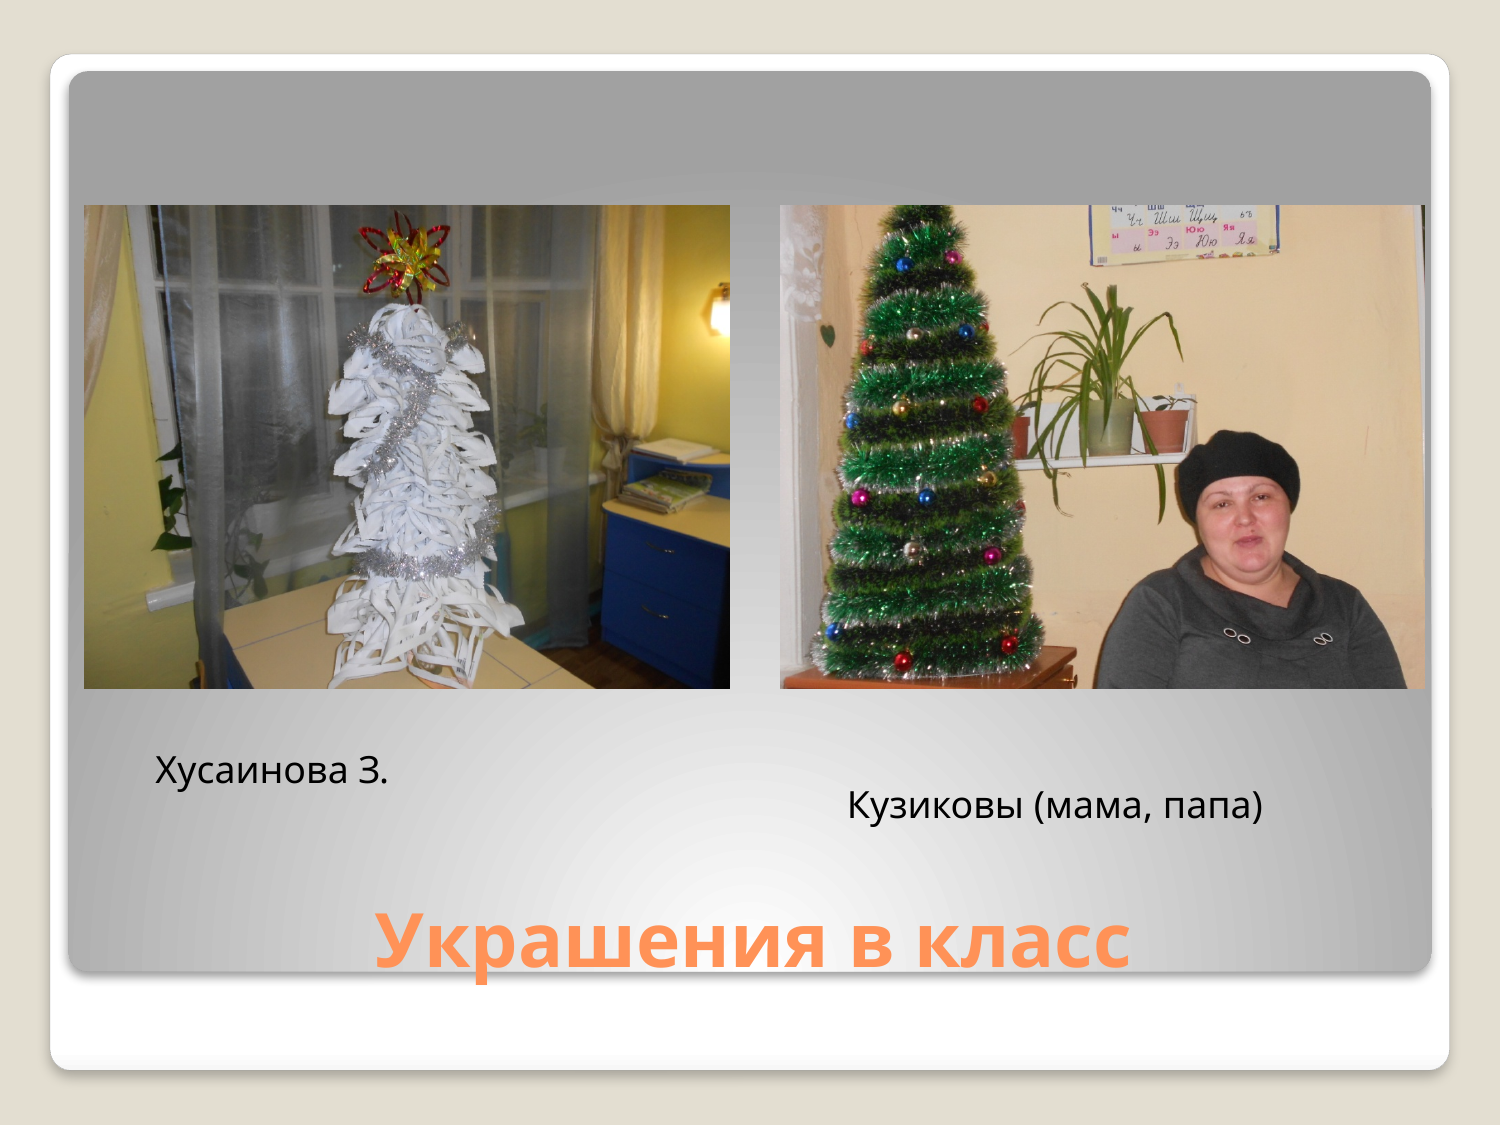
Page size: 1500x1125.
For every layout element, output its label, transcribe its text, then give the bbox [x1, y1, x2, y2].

text_box Кузиковы (мама, папа) [832, 773, 1395, 834]
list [779, 204, 1426, 690]
text_box Хусаинова З. [140, 738, 551, 798]
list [84, 204, 730, 690]
title Украшения в класс [82, 817, 1425, 991]
